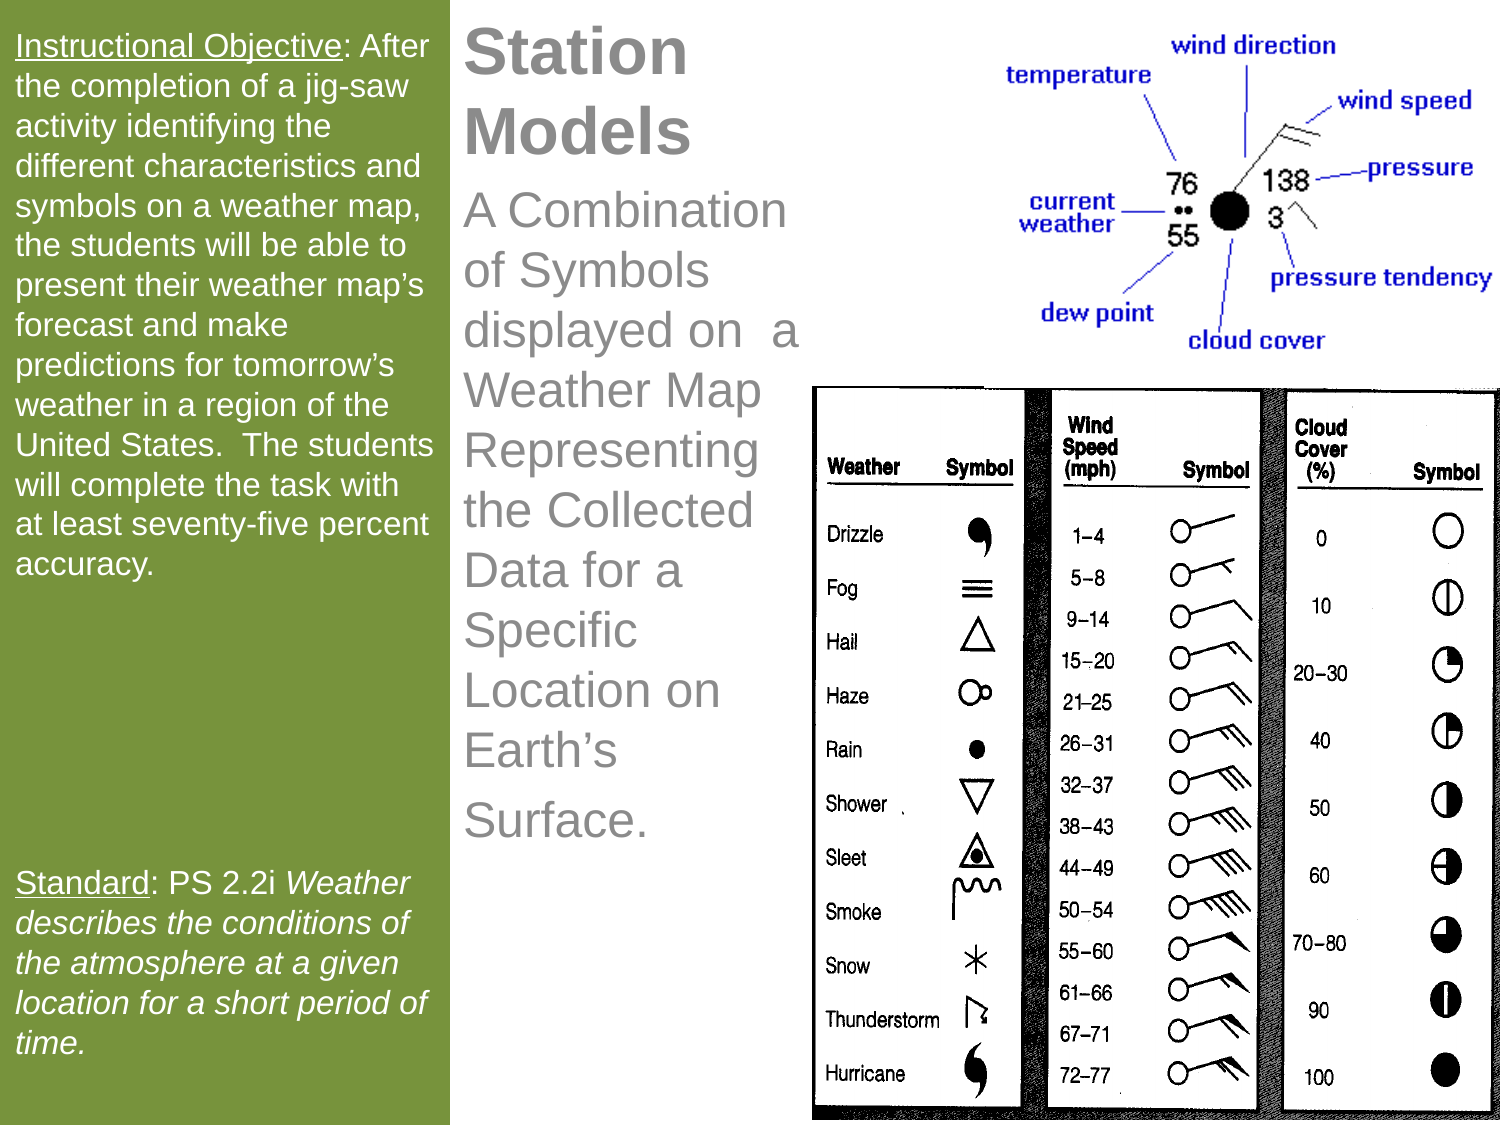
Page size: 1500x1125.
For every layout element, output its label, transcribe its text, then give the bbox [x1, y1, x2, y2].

picture [812, 0, 1500, 1120]
subtitle Station Models A Combination of Symbols displayed on a Weather Map Representing the Collected Data for a Specific Location on Earth’s Surface. [448, 0, 837, 1125]
title Instructional Objective: After the completion of a jig-saw activity identifying the different characteristics and symbols on a weather map, the students will be able to present their weather map’s forecast and make predictions for tomorrow’s weather in a region of the United States. The students will complete the task with at least seventy-five percent accuracy. Standard: PS 2.2i Weather describes the conditions of the atmosphere at a given location for a short period of time. [0, 0, 448, 1125]
